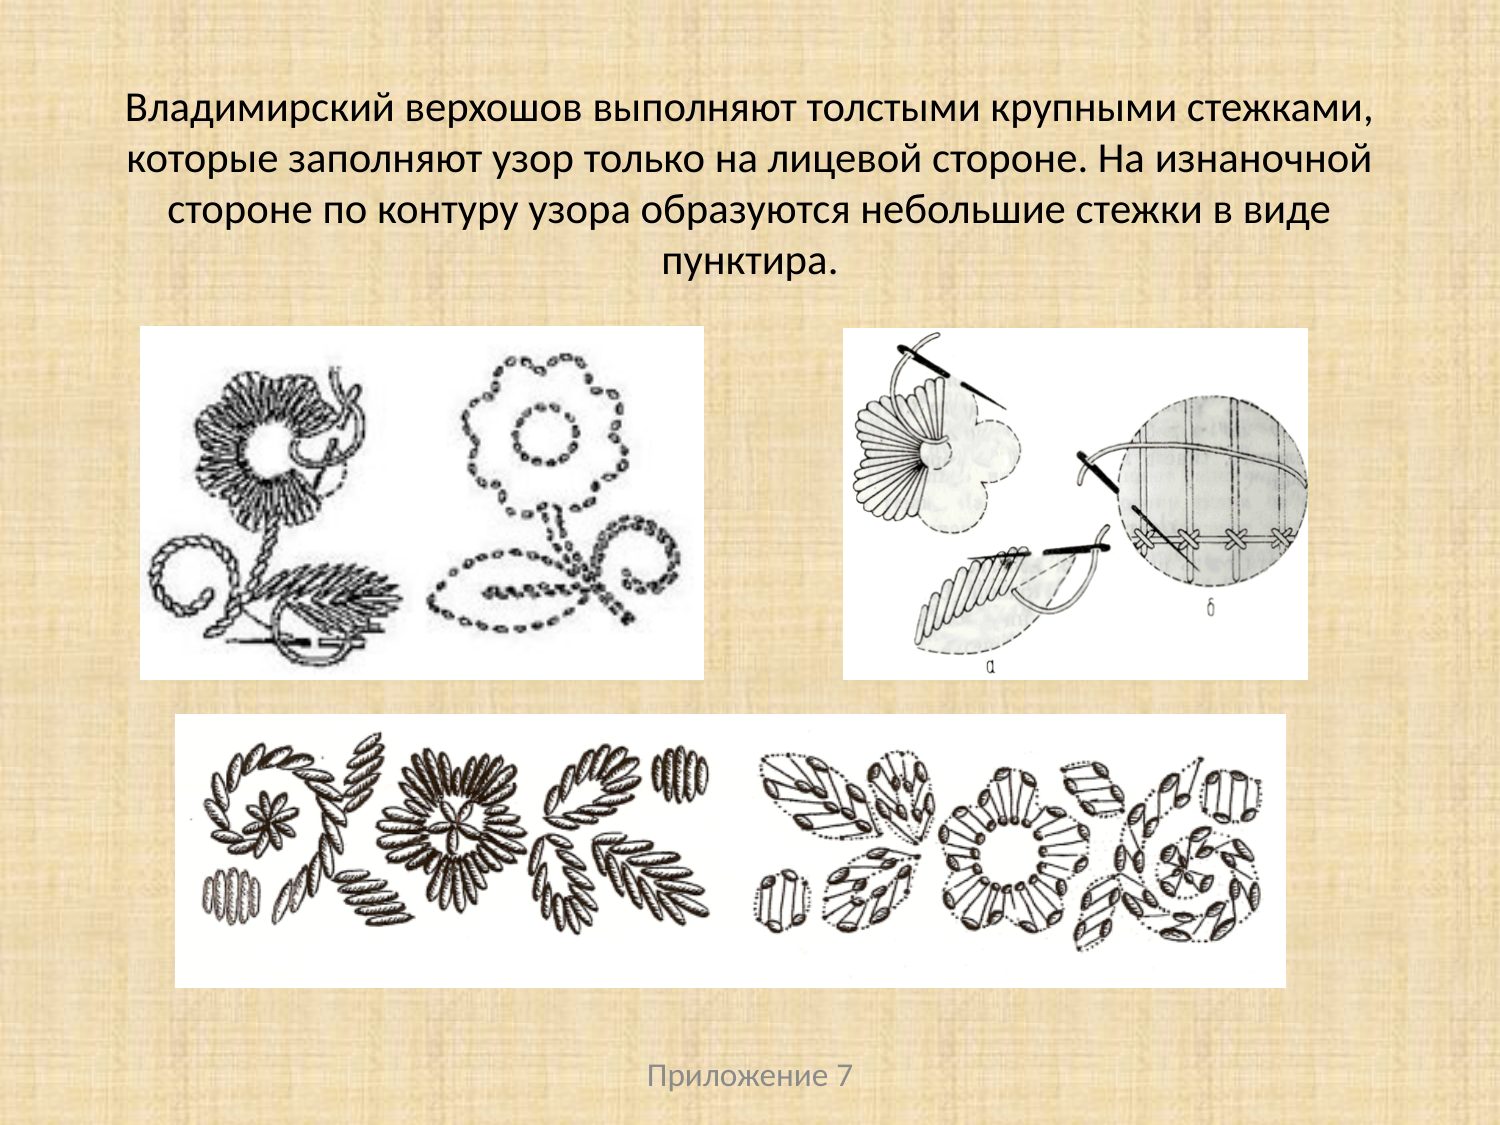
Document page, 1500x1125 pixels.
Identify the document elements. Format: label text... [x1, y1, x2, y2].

picture [175, 714, 1286, 989]
title Владимирский верхошов выполняют толстыми крупными стежками, которые заполняют узор только на лицевой стороне. На изнаночной стороне по контуру узора образуются небольшие стежки в виде пунктира. [75, 70, 1425, 375]
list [843, 327, 1308, 680]
footer Приложение 7 [512, 1042, 988, 1103]
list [140, 326, 704, 680]
